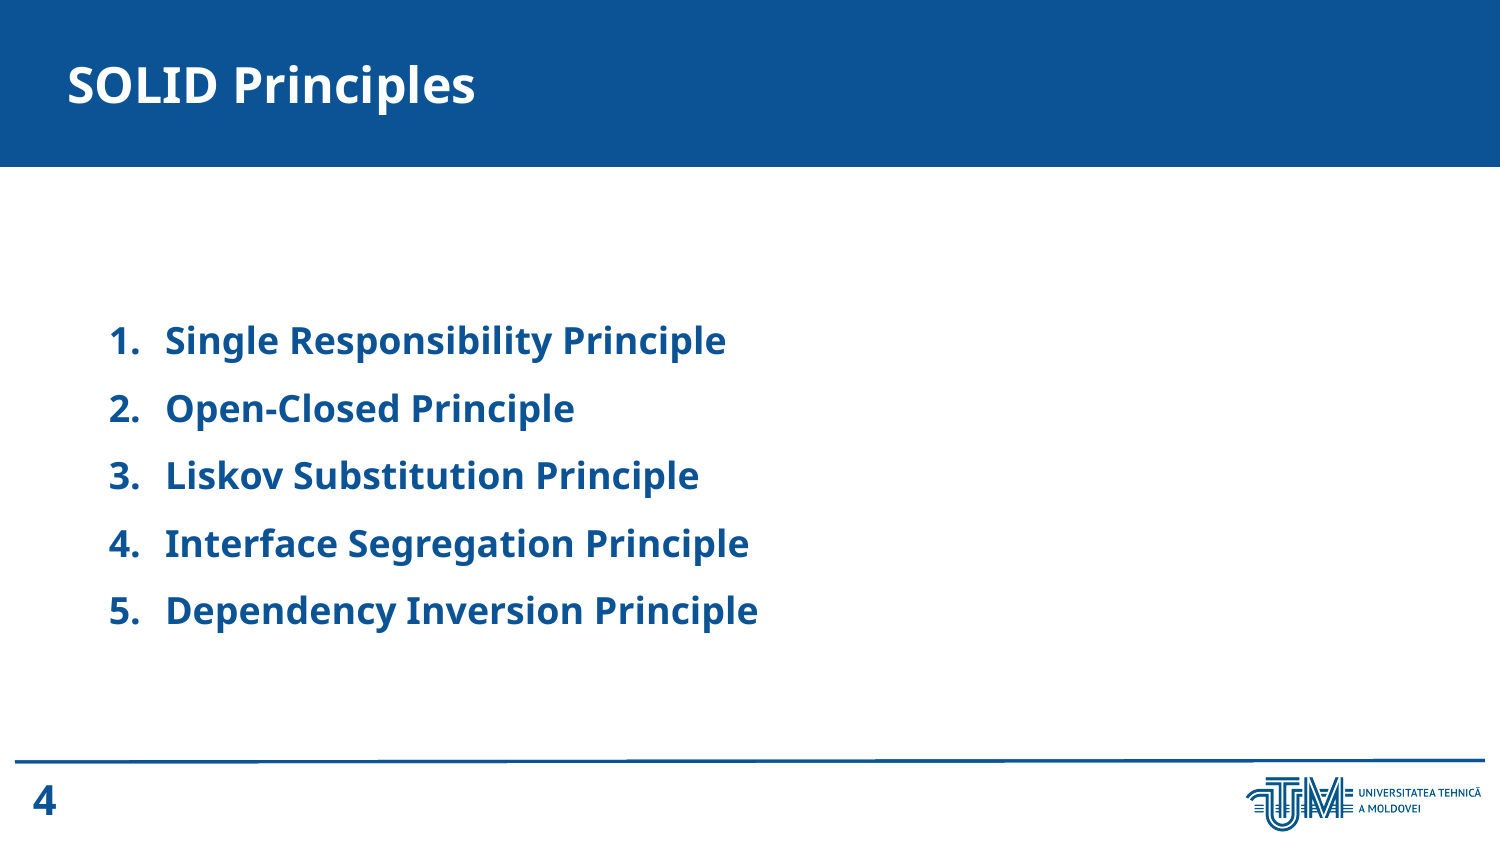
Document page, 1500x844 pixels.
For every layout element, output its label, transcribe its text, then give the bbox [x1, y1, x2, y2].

slide_number ‹#› [0, 759, 90, 844]
list Single Responsibility Principle Open-Closed Principle Liskov Substitution Principle Interface Segregation Principle Dependency Inversion Principle [0, 166, 1500, 759]
picture [1239, 763, 1486, 836]
title SOLID Principles [0, 0, 1500, 166]
text_box [90, 759, 1500, 844]
